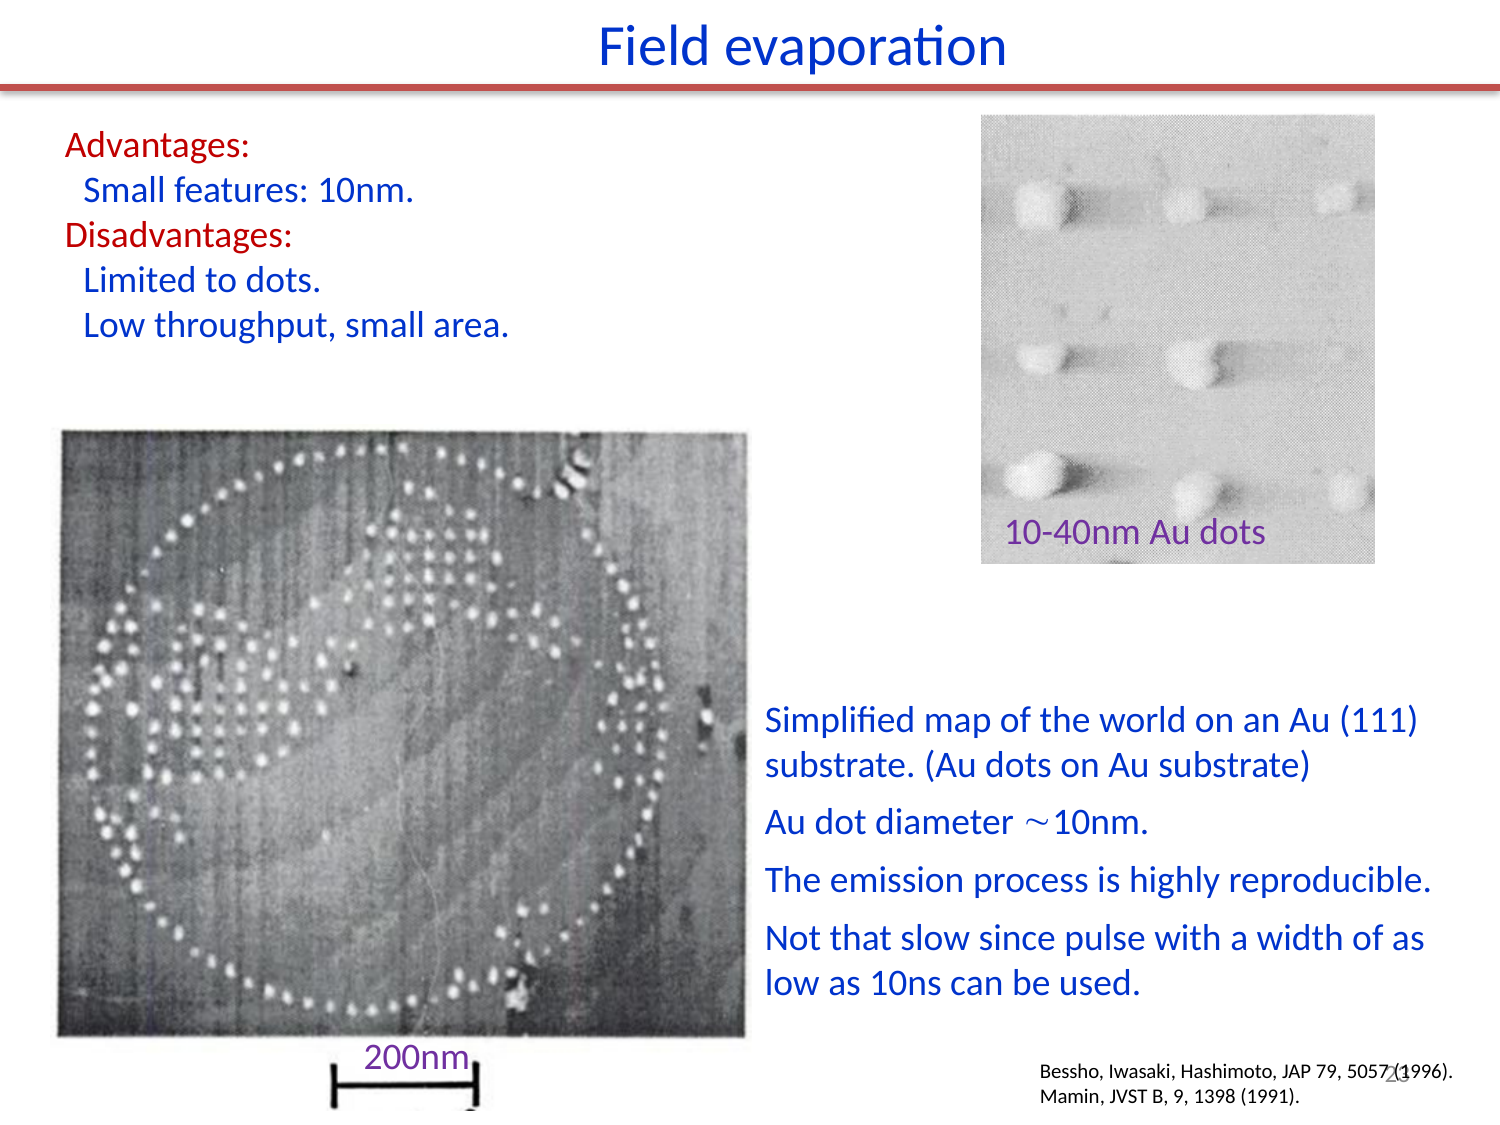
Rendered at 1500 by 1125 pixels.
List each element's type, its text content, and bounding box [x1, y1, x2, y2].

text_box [980, 112, 1376, 565]
text_box Bessho, Iwasaki, Hashimoto, JAP 79, 5057 (1996). Mamin, JVST B, 9, 1398 (1991). [1024, 1049, 1488, 1115]
text_box Simplified map of the world on an Au (111) substrate. (Au dots on Au substrate) Au dot diameter 10nm. The emission process is highly reproducible. Not that slow since pulse with a width of as low as 10ns can be used. [756, 687, 1488, 1010]
slide_number 23 [1074, 1042, 1425, 1103]
text_box Advantages: Small features: 10nm. Disadvantages: Limited to dots. Low throughput, small area. [50, 112, 550, 353]
text_box Field evaporation [583, 0, 1023, 85]
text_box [49, 424, 752, 1111]
